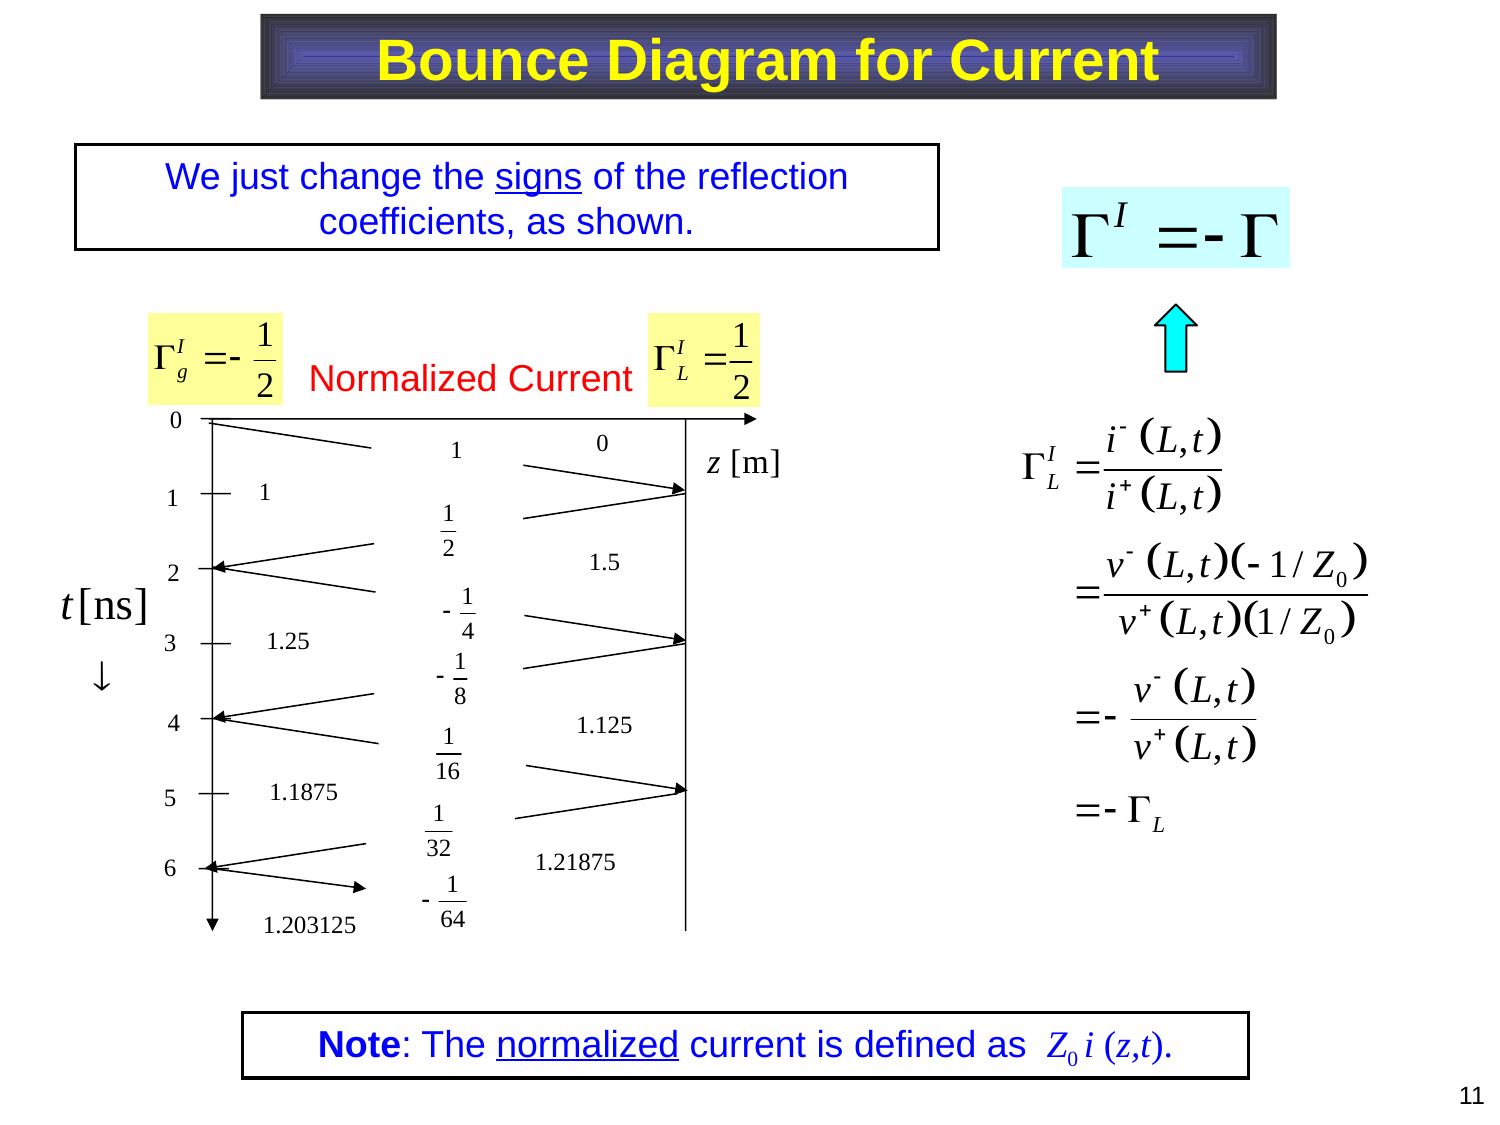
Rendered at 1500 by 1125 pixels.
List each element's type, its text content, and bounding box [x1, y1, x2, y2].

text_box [1015, 409, 1377, 840]
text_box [1061, 186, 1290, 269]
slide_number 11 [1149, 1065, 1500, 1125]
text_box We just change the signs of the reflection coefficients, as shown. [75, 144, 939, 250]
text_box Bounce Diagram for Current [260, 13, 1277, 100]
text_box Note: The normalized current is defined as Z0 i (z,t). [242, 1012, 1249, 1078]
text_box [1152, 302, 1199, 374]
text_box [54, 312, 787, 944]
